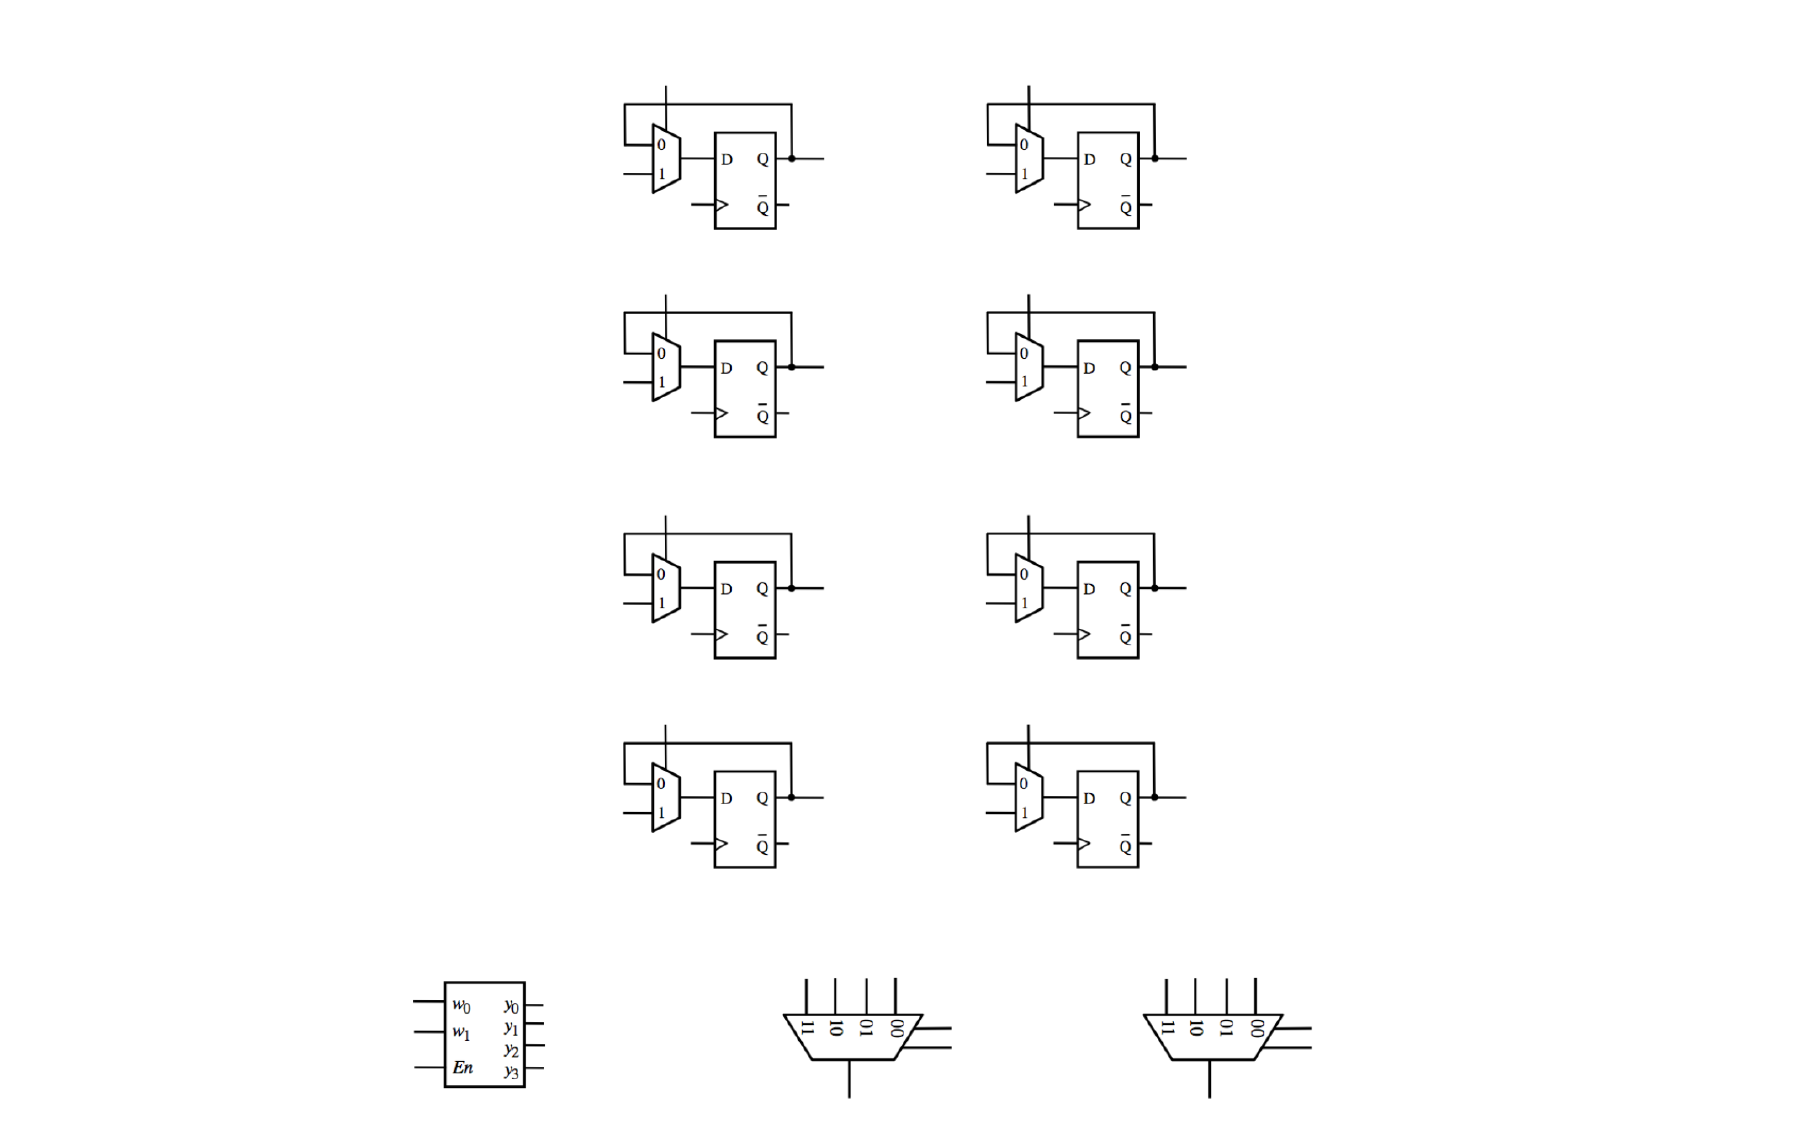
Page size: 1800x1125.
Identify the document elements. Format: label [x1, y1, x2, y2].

picture [300, 0, 1423, 1125]
